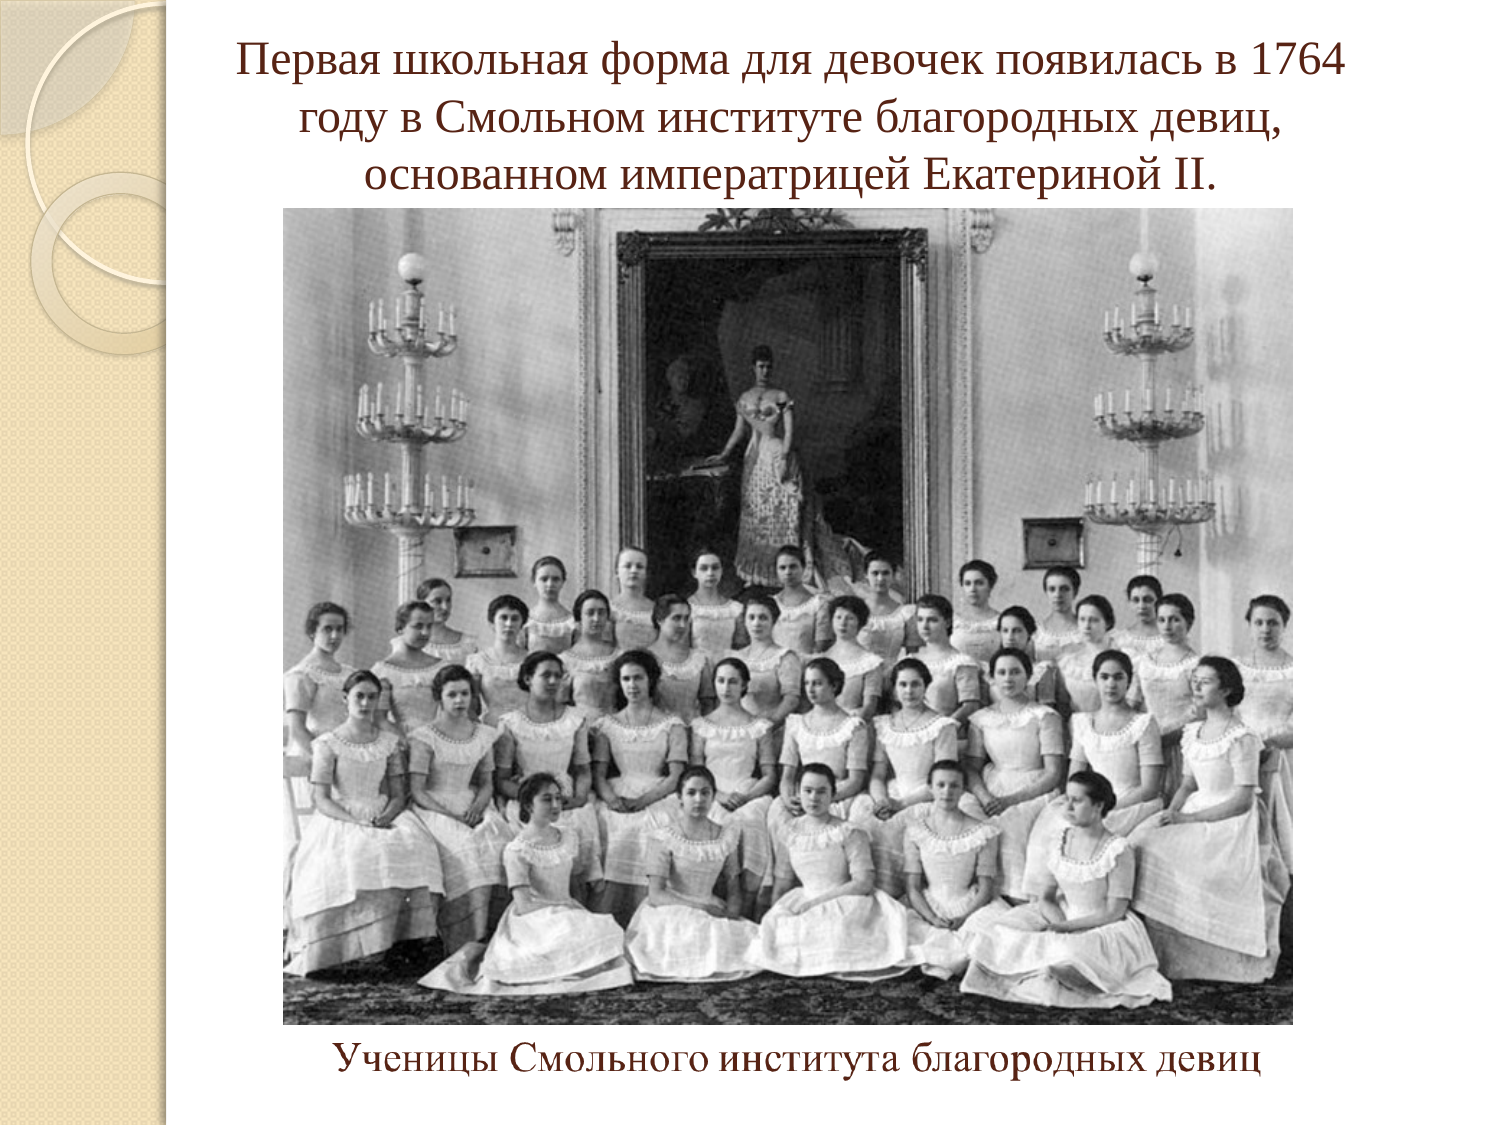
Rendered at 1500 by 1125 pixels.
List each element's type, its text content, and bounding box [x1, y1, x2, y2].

picture [300, 975, 1293, 1125]
title Первая школьная форма для девочек появилась в 1764 году в Смольном институте благородных девиц, основанном императрицей Екатериной II. [206, 19, 1376, 207]
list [283, 207, 1293, 1026]
